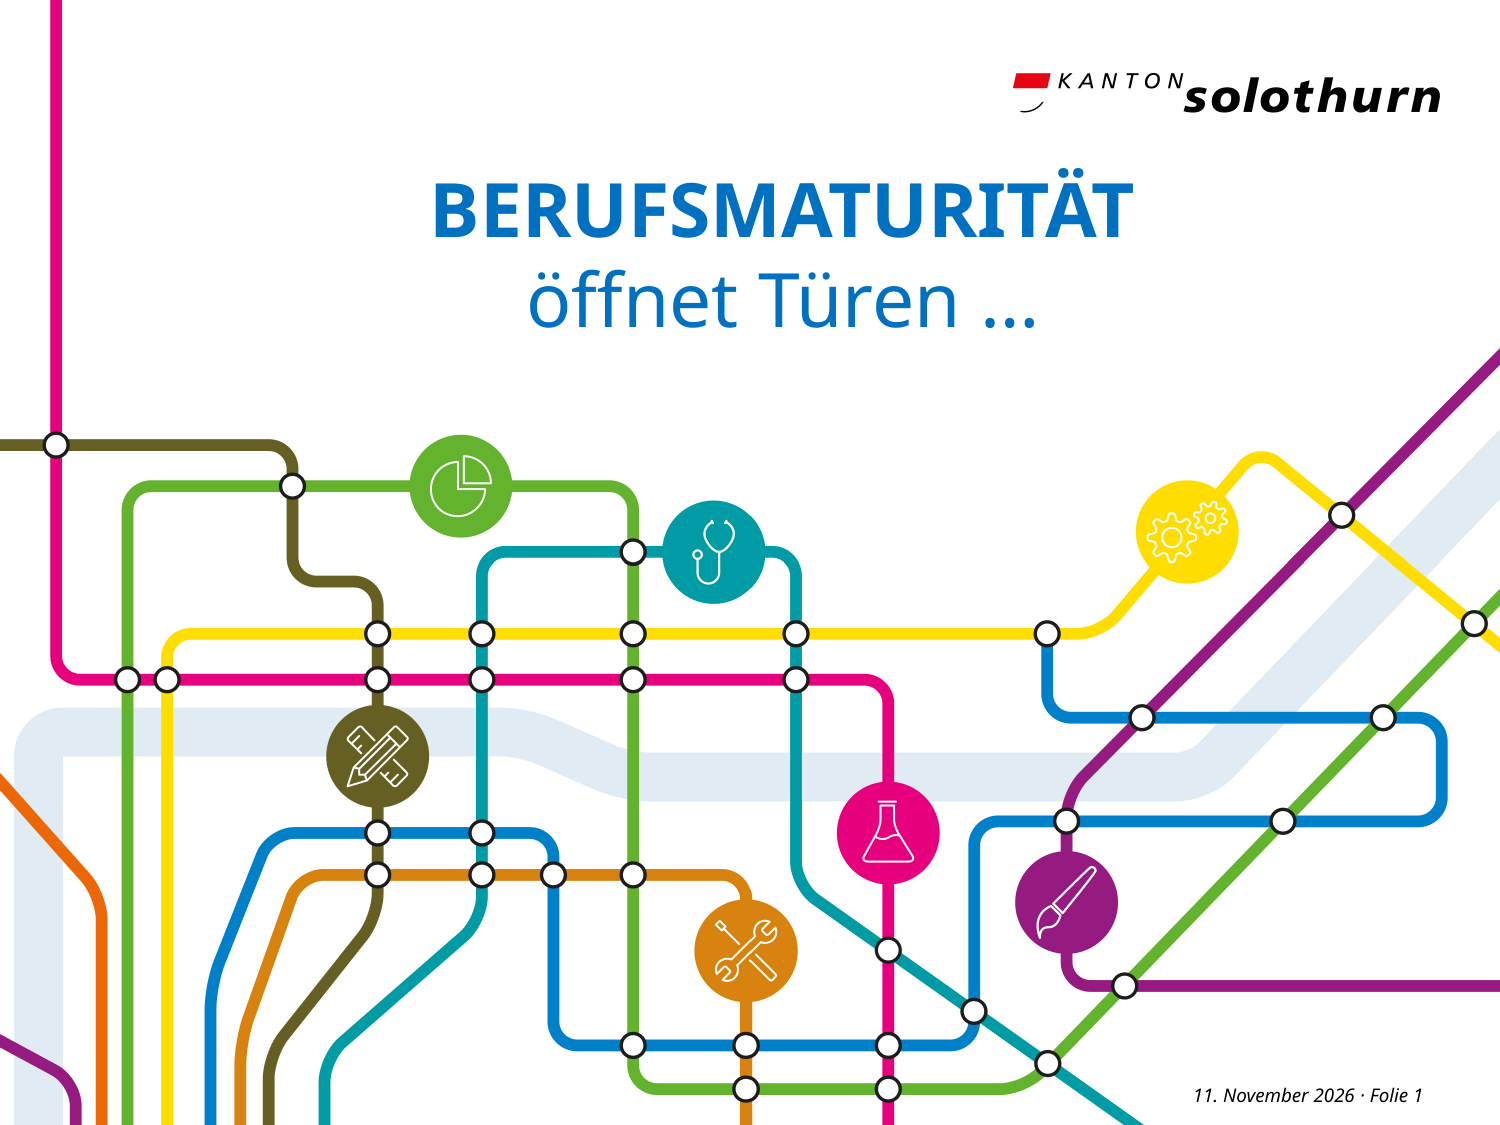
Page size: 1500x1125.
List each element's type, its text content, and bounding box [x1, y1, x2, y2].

title BERUFSMATURITÄT öffnet Türen … [125, 162, 1441, 667]
picture [0, 0, 1500, 1125]
